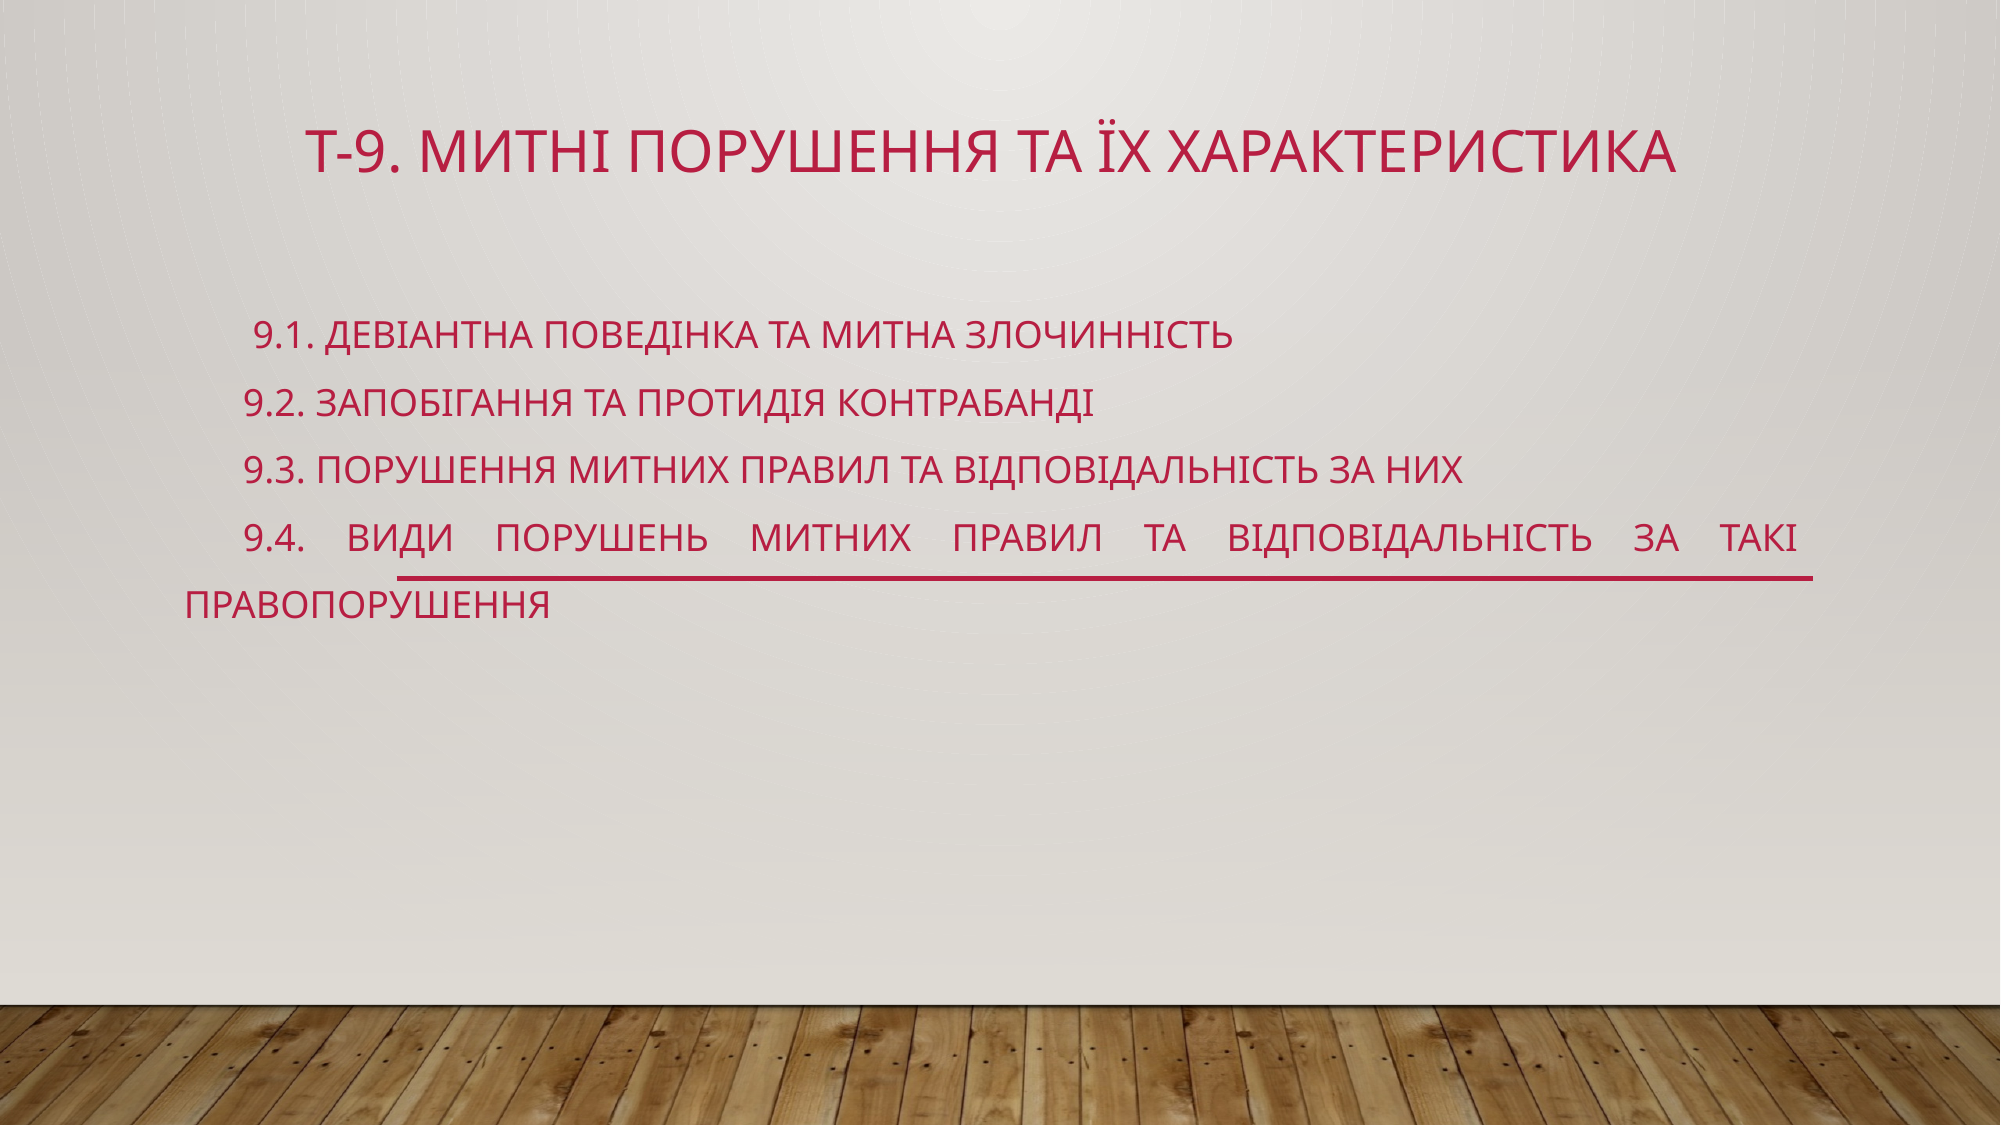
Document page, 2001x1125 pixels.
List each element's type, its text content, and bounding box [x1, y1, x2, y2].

subtitle Т-9. МИТНІ ПОРУШЕННЯ ТА ЇХ ХАРАКТЕРИСТИКА 9.1. Девіантна поведінка та митна злочинність 9.2. ЗАПОБІГАННЯ ТА ПРОТИДІЯ КОНТРАБАНДІ 9.3. ПОРУШЕННЯ МИТНИХ ПРАВИЛ ТА ВІДПОВІДАЛЬНІСТЬ ЗА НИХ 9.4. Види порушень митних правил та відповідальність за такі правопорушення [168, 64, 1814, 740]
picture [0, 1005, 2000, 1125]
